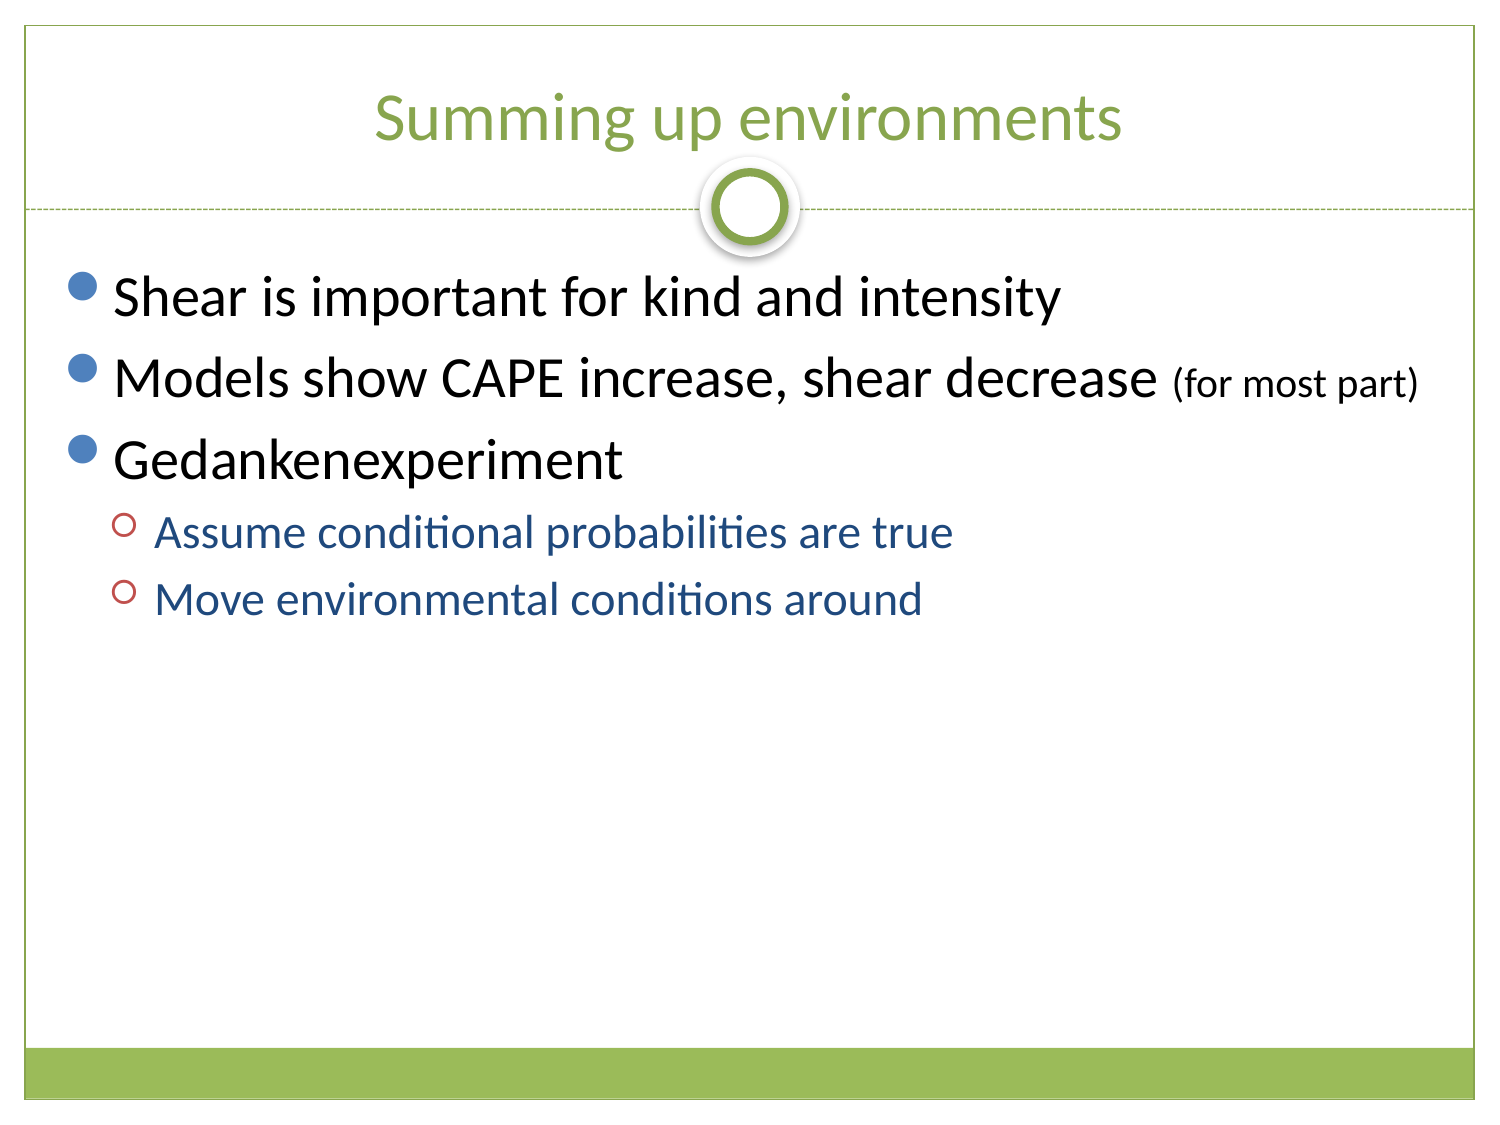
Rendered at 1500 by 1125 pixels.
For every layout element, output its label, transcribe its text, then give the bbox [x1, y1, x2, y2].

list Shear is important for kind and intensity Models show CAPE increase, shear decrease (for most part) Gedankenexperiment Assume conditional probabilities are true Move environmental conditions around [49, 250, 1445, 1001]
title Summing up environments [49, 37, 1450, 162]
